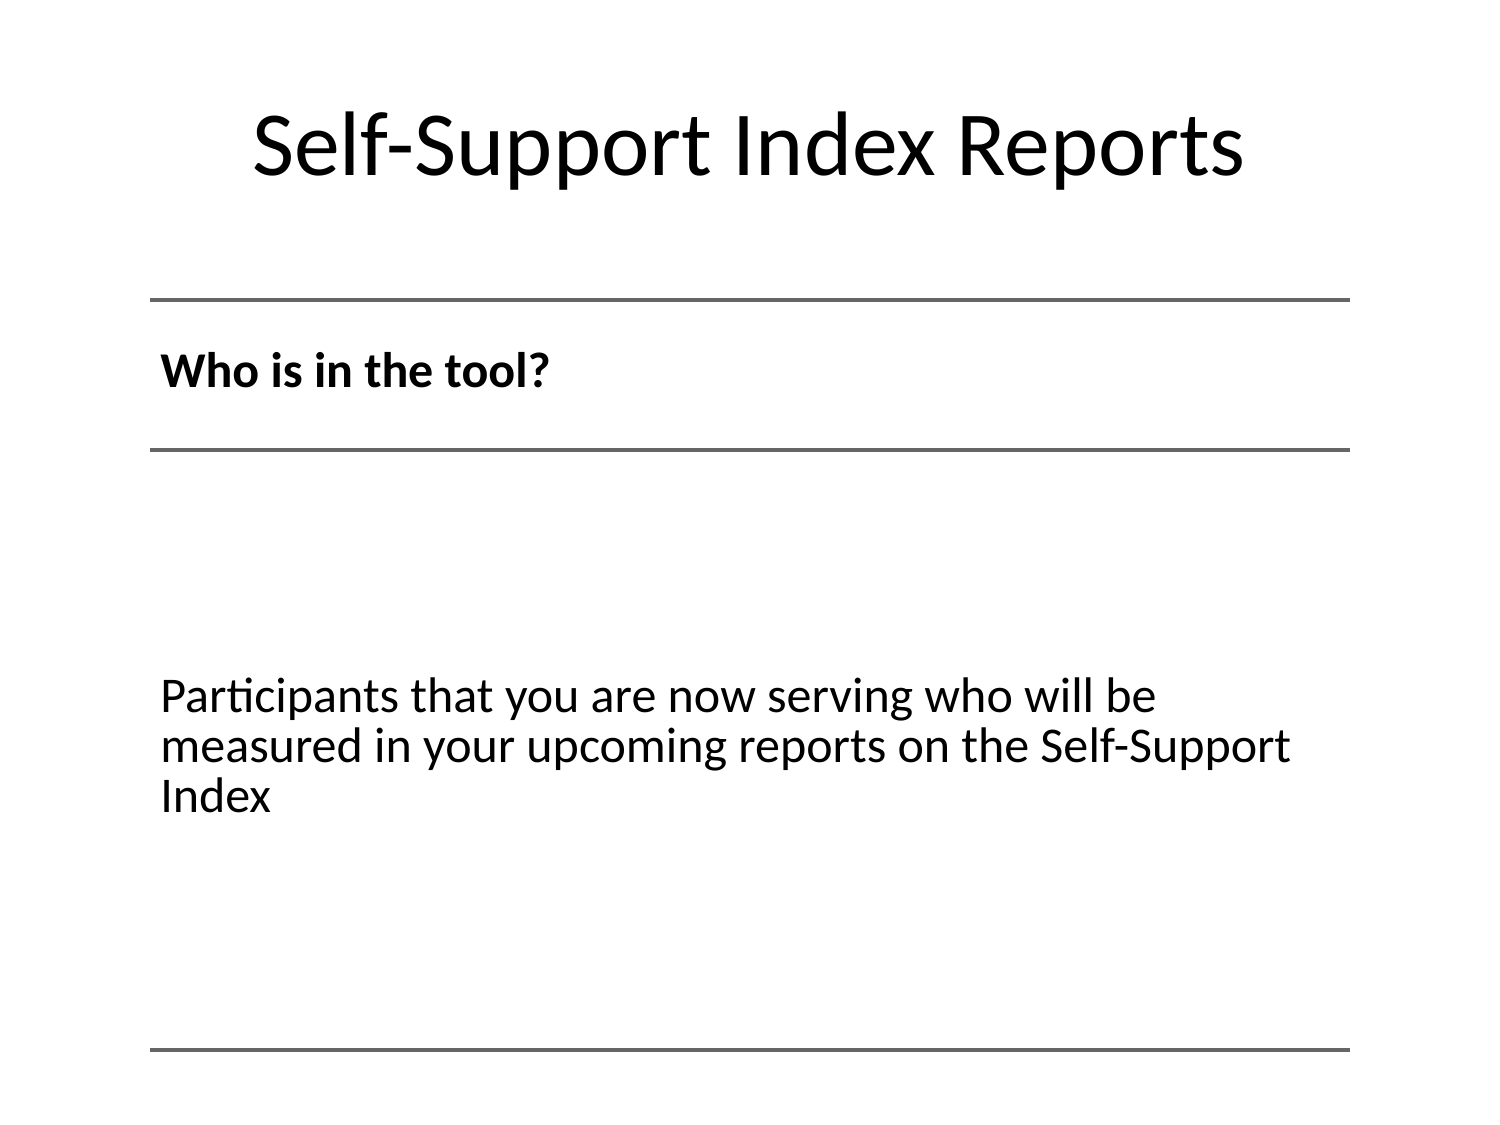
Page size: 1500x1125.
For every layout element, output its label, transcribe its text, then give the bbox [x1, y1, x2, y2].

title Self-Support Index Reports [75, 45, 1425, 233]
table_header Who is in the tool? [150, 302, 1350, 448]
table_cell Participants that you are now serving who will be measured in your upcoming reports on the Self-Support Index [150, 452, 1350, 1048]
